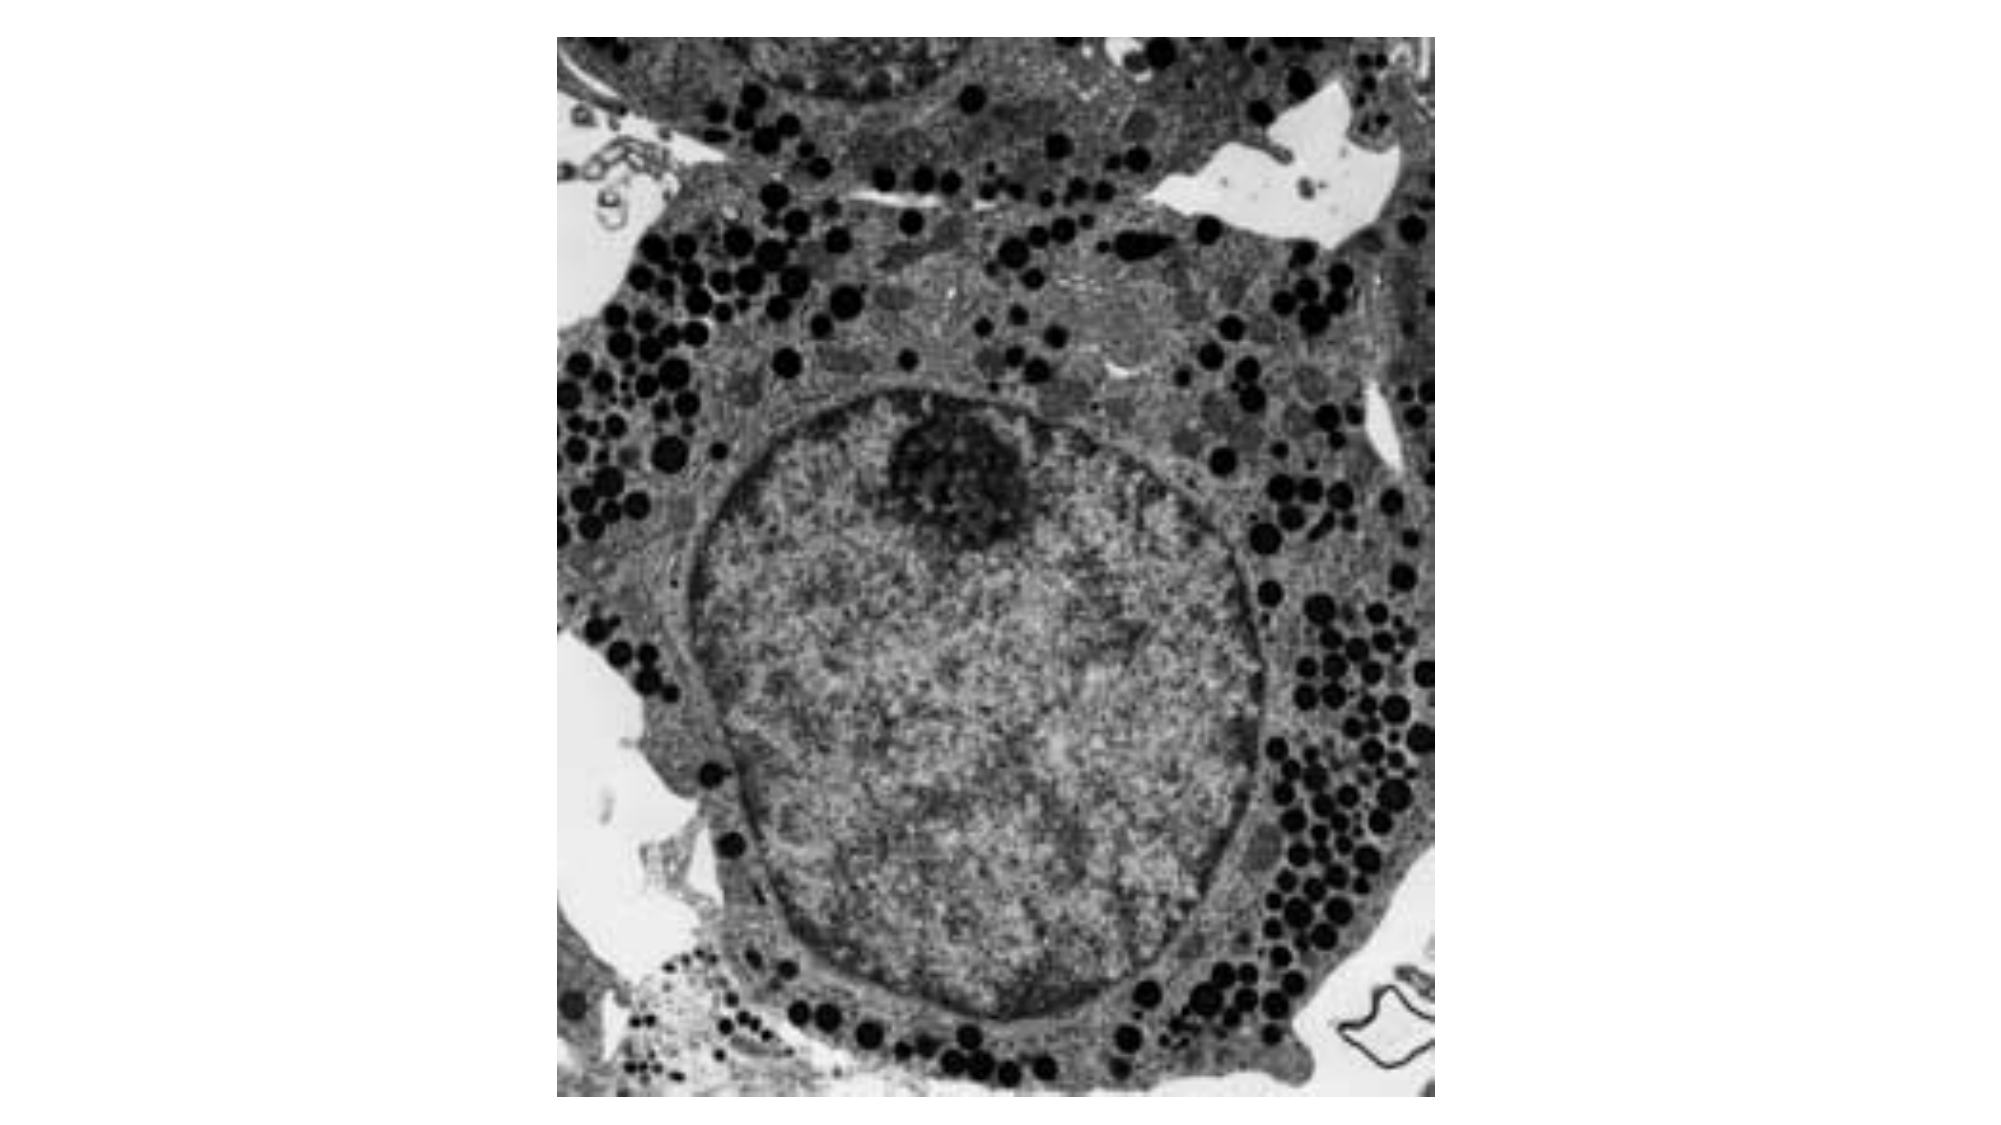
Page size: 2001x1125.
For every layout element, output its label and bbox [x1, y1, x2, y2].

picture [557, 37, 1435, 1097]
